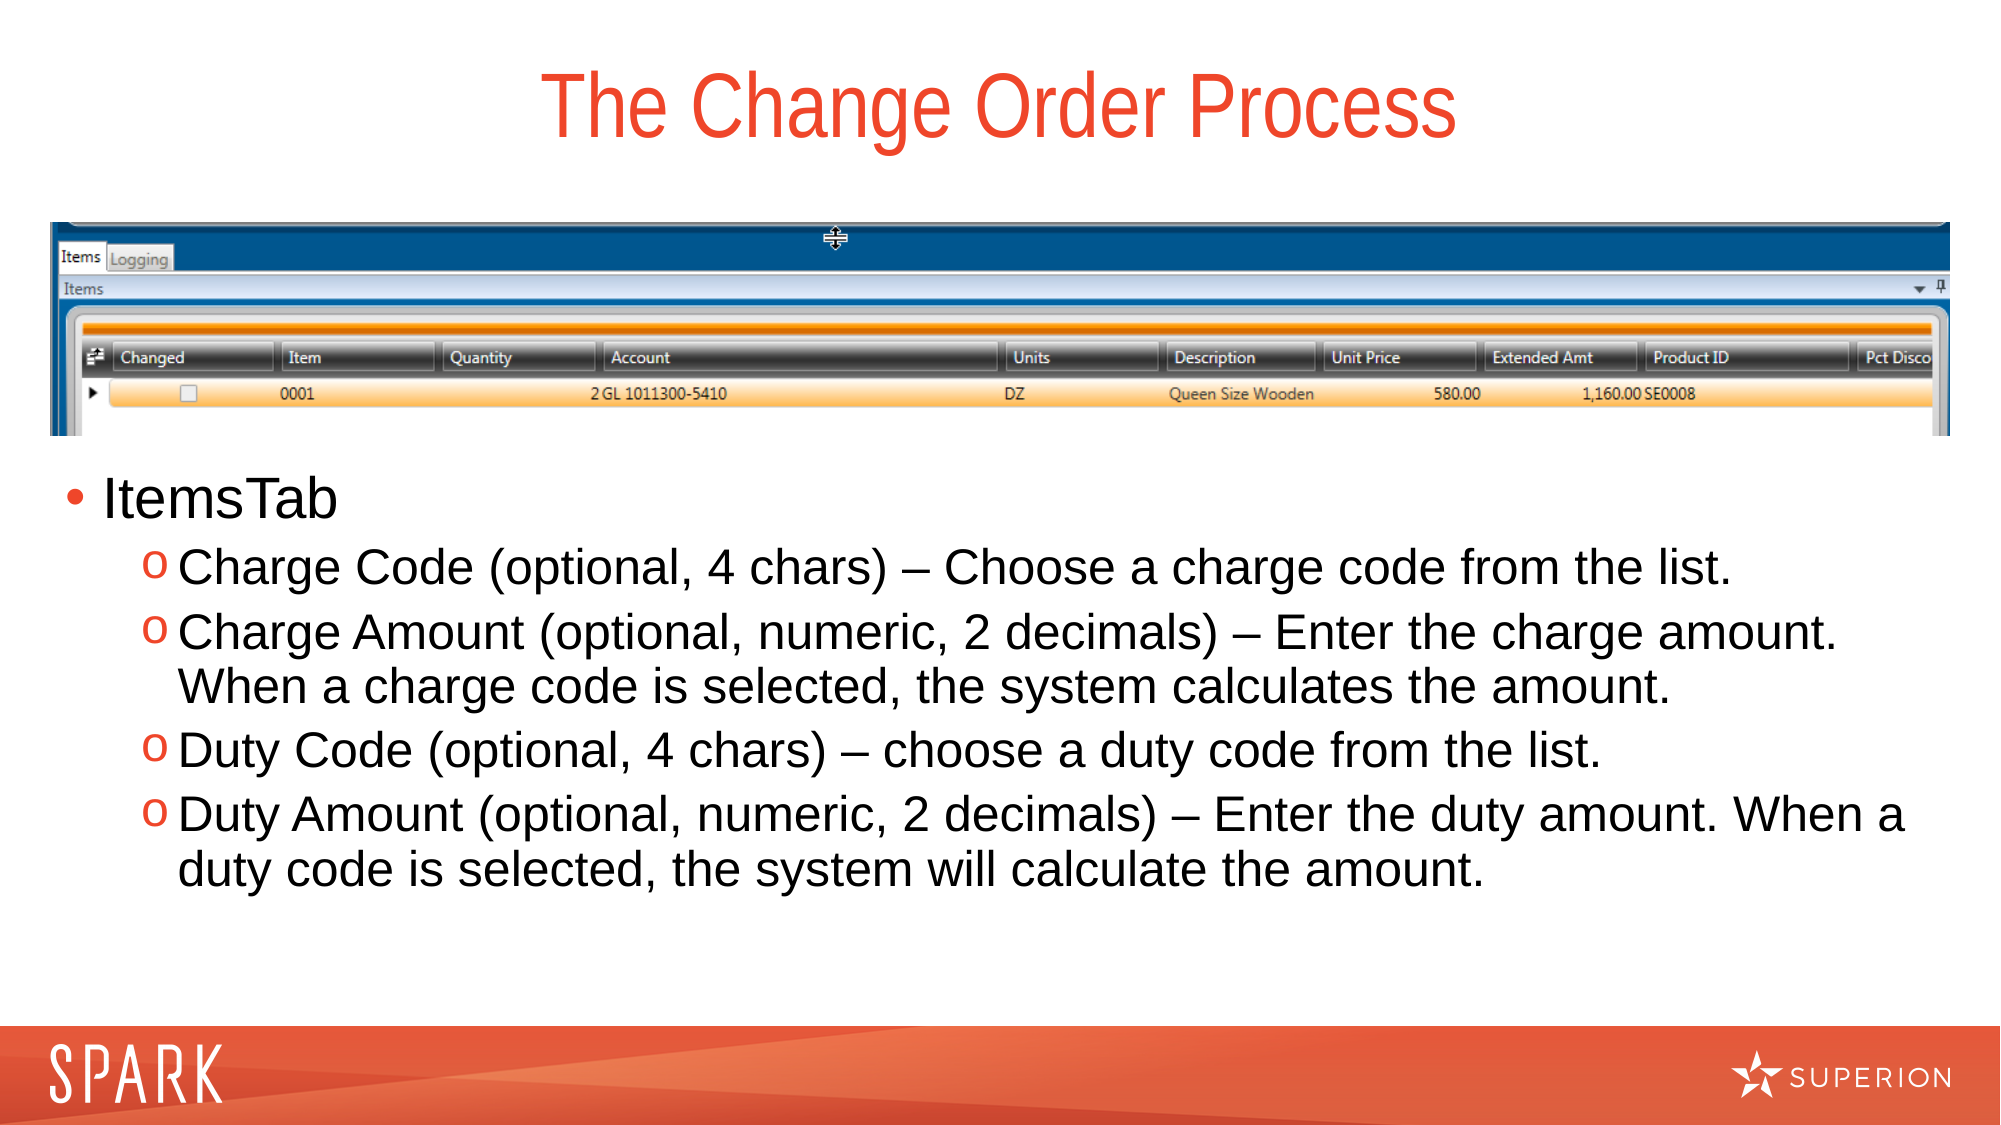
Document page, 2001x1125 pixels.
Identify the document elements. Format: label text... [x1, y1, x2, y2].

picture [49, 222, 1950, 436]
picture [0, 1026, 2000, 1125]
title The Change Order Process [50, 18, 1950, 197]
list ItemsTab Charge Code (optional, 4 chars) – Choose a charge code from the list. Charge Amount (optional, numeric, 2 decimals) – Enter the charge amount. When a charge code is selected, the system calculates the amount. Duty Code (optional, 4 chars) – choose a duty code from the list. Duty Amount (optional, numeric, 2 decimals) – Enter the duty amount. When a duty code is selected, the system will calculate the amount. [50, 460, 1950, 1014]
